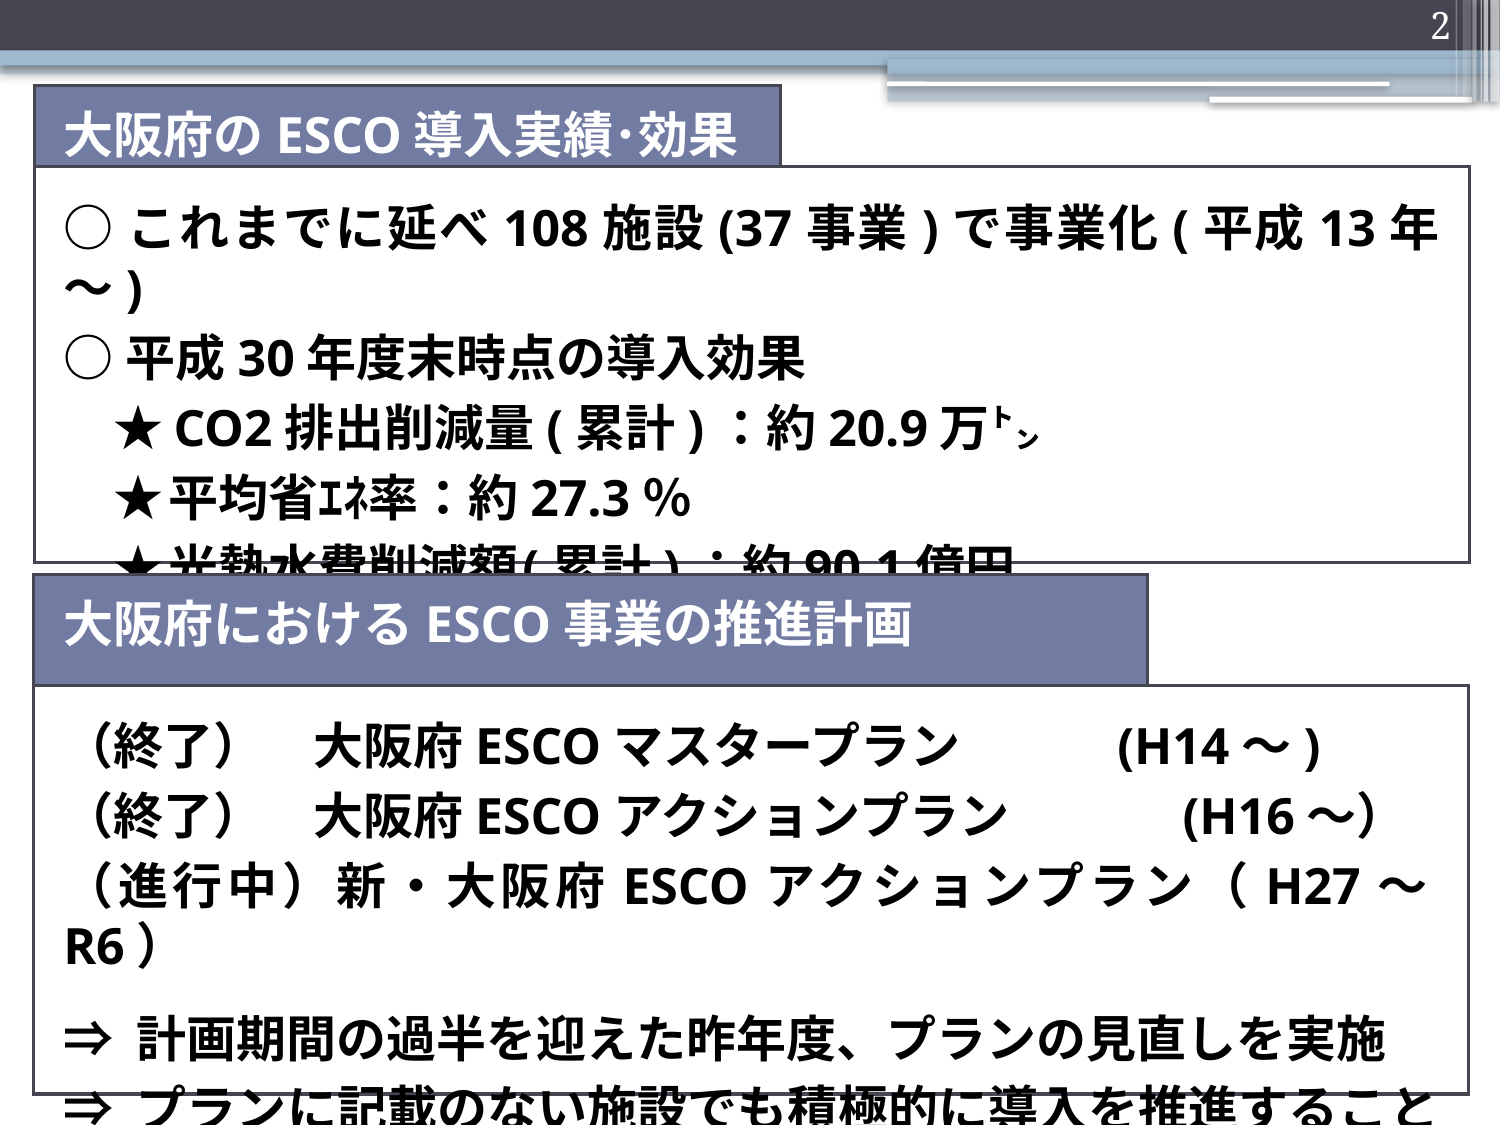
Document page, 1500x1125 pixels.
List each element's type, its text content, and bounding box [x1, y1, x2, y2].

slide_number 2 [1341, 0, 1466, 61]
text_box 大阪府のESCO導入実績･効果 [34, 85, 781, 167]
text_box 大阪府におけるESCO事業の推進計画 [33, 574, 1148, 686]
text_box （終了） 大阪府ESCOマスタープラン (H14～) （終了） 大阪府ESCOアクションプラン (H16～） （進行中）新・大阪府ESCOアクションプラン（H27～R6） ⇒ 計画期間の過半を迎えた昨年度、プランの見直しを実施 ⇒ プランに記載のない施設でも積極的に導入を推進することを明記 [33, 685, 1469, 1094]
text_box ○これまでに延べ108施設(37事業)で事業化(平成13年～) ○平成30年度末時点の導入効果 ★ CO2排出削減量(累計)：約20.9万㌧ ★ 平均省ｴﾈ率：約27.3％ ★ 光熱水費削減額 (累計)：約90.1億円 [34, 166, 1470, 563]
text_box [22, 87, 1475, 1045]
